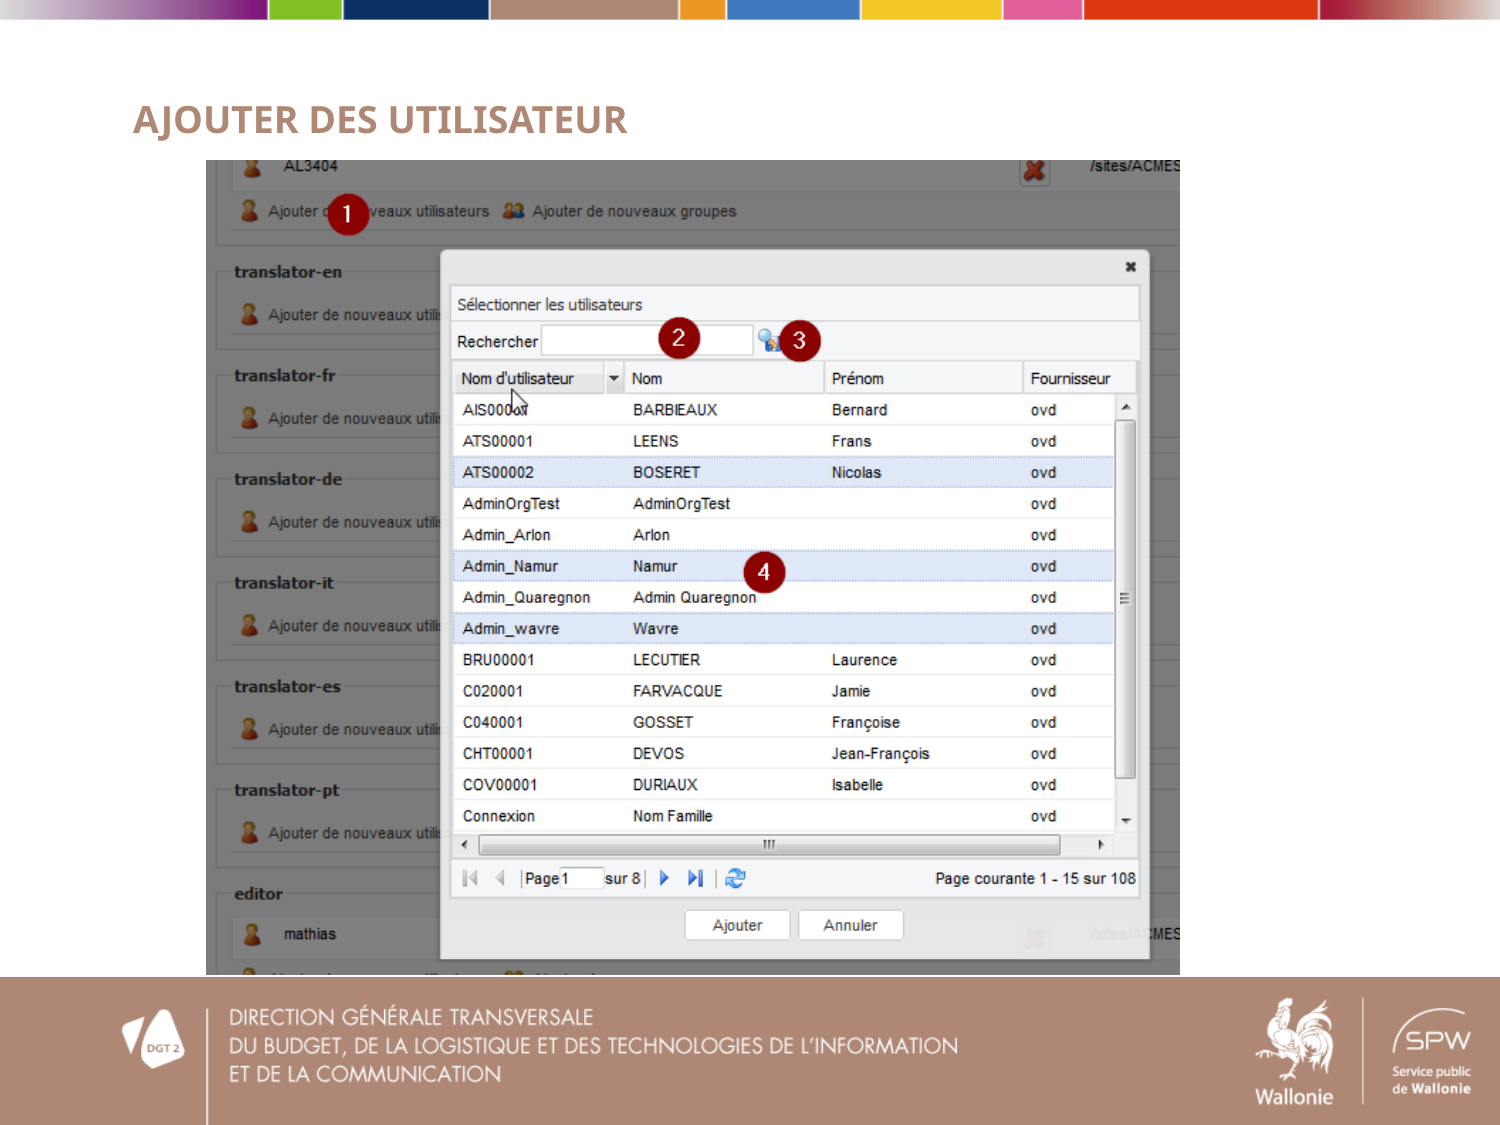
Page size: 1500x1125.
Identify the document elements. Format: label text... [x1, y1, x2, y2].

picture [0, 977, 1500, 1125]
title Ajouter des utilisateur [117, 88, 1418, 237]
picture [0, 0, 1500, 24]
picture [206, 160, 1180, 976]
